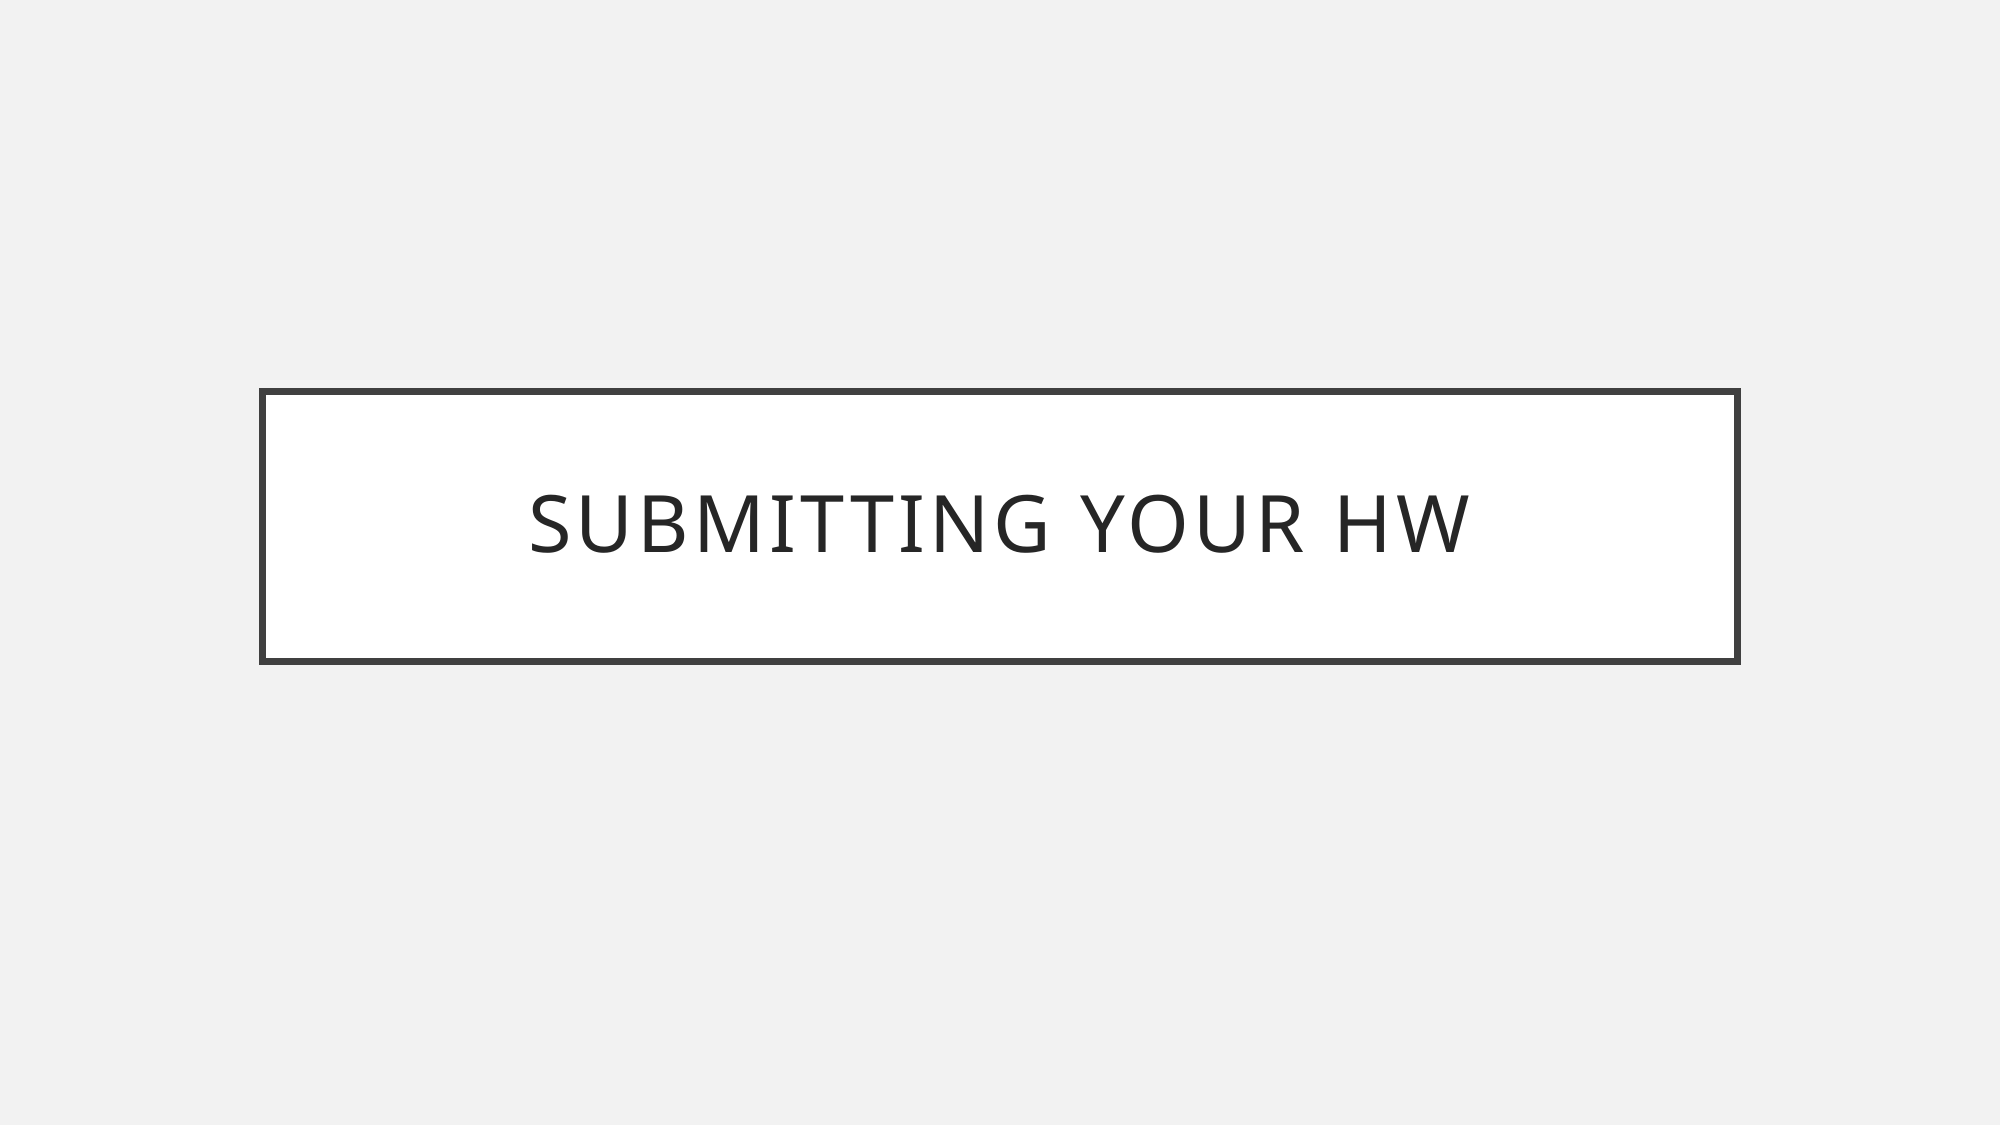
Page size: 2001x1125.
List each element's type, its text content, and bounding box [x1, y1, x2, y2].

title Submitting your HW [259, 388, 1741, 665]
